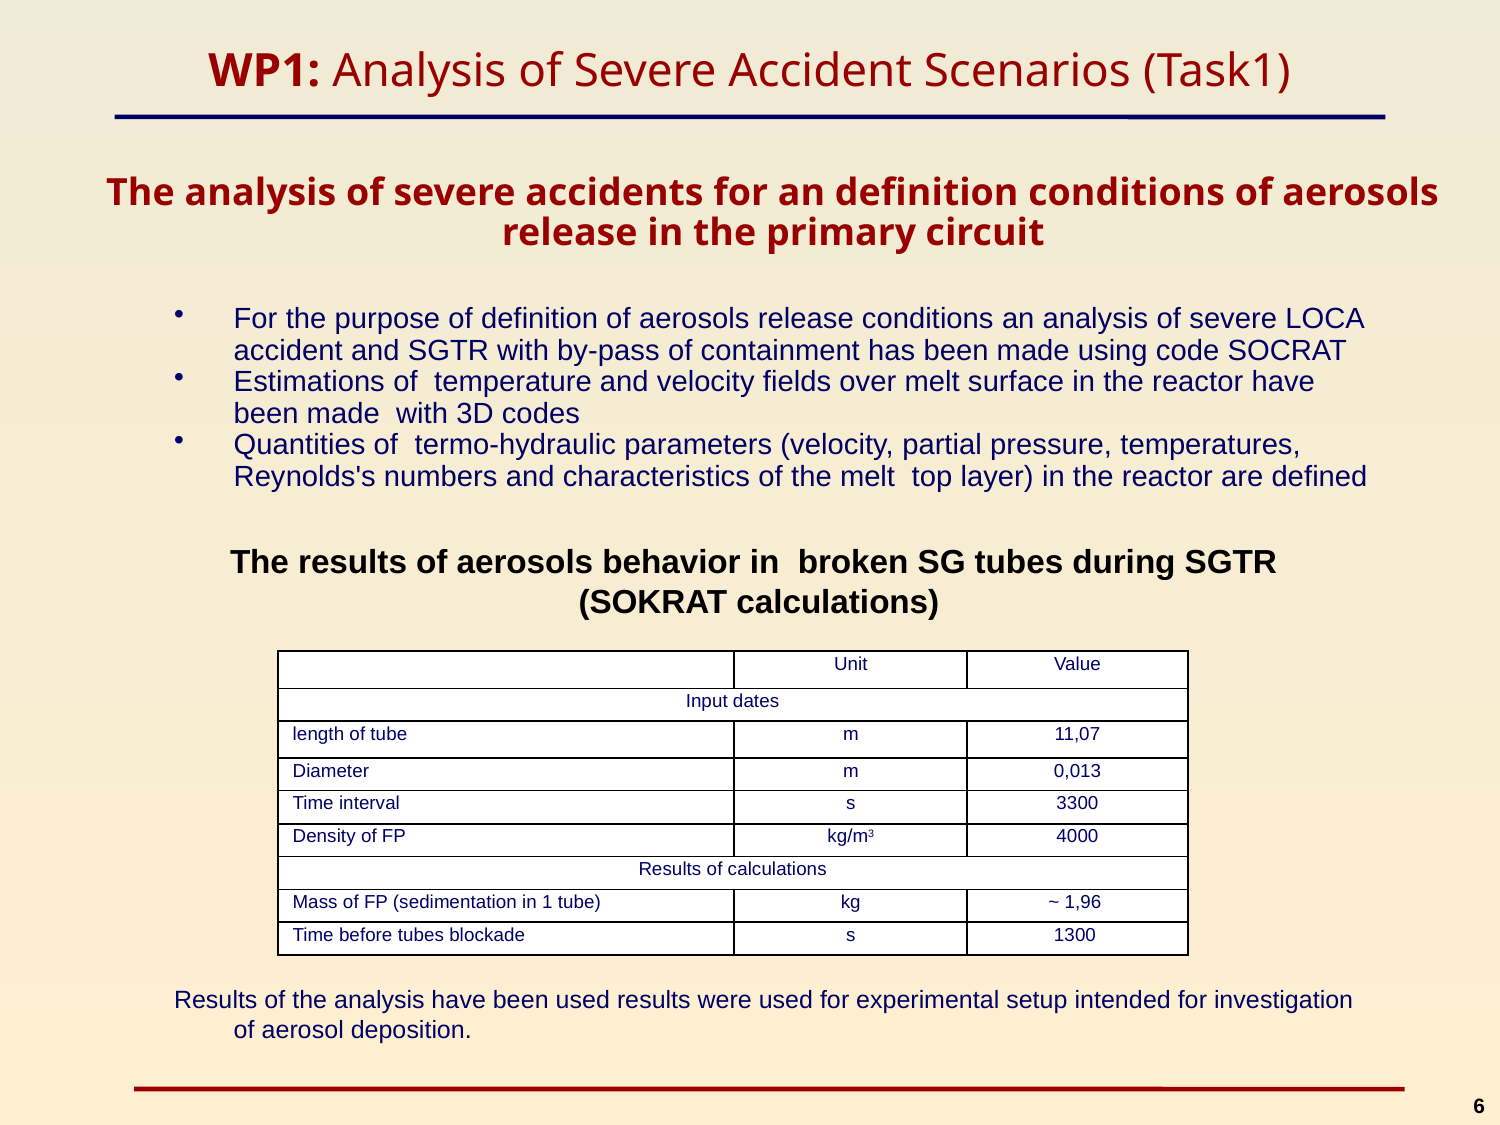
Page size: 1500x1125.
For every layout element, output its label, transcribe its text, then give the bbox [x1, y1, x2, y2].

table_cell 4000 [968, 825, 1187, 856]
text_box The results of aerosols behavior in broken SG tubes during SGTR (SOKRAT calculations) [188, 533, 1330, 628]
table_cell length of tube [279, 722, 733, 757]
table_cell Time interval [279, 791, 733, 823]
table_header [279, 652, 733, 688]
table_cell Density of FP [279, 825, 733, 856]
table_cell kg [735, 890, 966, 921]
text_box WP1: Analysis of Severe Accident Scenarios (Task1) [0, 30, 1500, 106]
table_cell 0,013 [968, 759, 1187, 790]
table_cell s [735, 923, 966, 954]
table_cell m [735, 722, 966, 757]
table_cell 11,07 [968, 722, 1187, 757]
table_cell Input dates [279, 689, 1187, 720]
table_cell s [735, 791, 966, 823]
table_cell m [735, 759, 966, 790]
table_header Unit [735, 652, 966, 688]
text_box 6 [1458, 1084, 1500, 1125]
text_box Results of the analysis have been used results were used for experimental setup intended for investigation of aerosol deposition. [159, 976, 1398, 1083]
table_cell Time before tubes blockade [279, 923, 733, 954]
table_cell kg/m3 [735, 825, 966, 856]
table_cell ~ 1,96 [968, 890, 1187, 921]
table_cell 1300 [968, 923, 1187, 954]
table_cell 3300 [968, 791, 1187, 823]
text_box For the purpose of definition of aerosols release conditions an analysis of severe LOCA accident and SGTR with by-pass of containment has been made using code SOCRAT Estimations of temperature and velocity fields over melt surface in the reactor have been made with 3D codes Quantities of termo-hydraulic parameters (velocity, partial pressure, temperatures, Reynolds's numbers and characteristics of the melt top layer) in the reactor are defined [159, 296, 1398, 545]
text_box The analysis of severe accidents for an definition conditions of aerosols release in the primary circuit [47, 119, 1500, 307]
table_header Value [968, 652, 1187, 688]
table_cell Mass of FP (sedimentation in 1 tube) [279, 890, 733, 921]
table_cell Diameter [279, 759, 733, 790]
table_cell Results of calculations [279, 857, 1187, 889]
